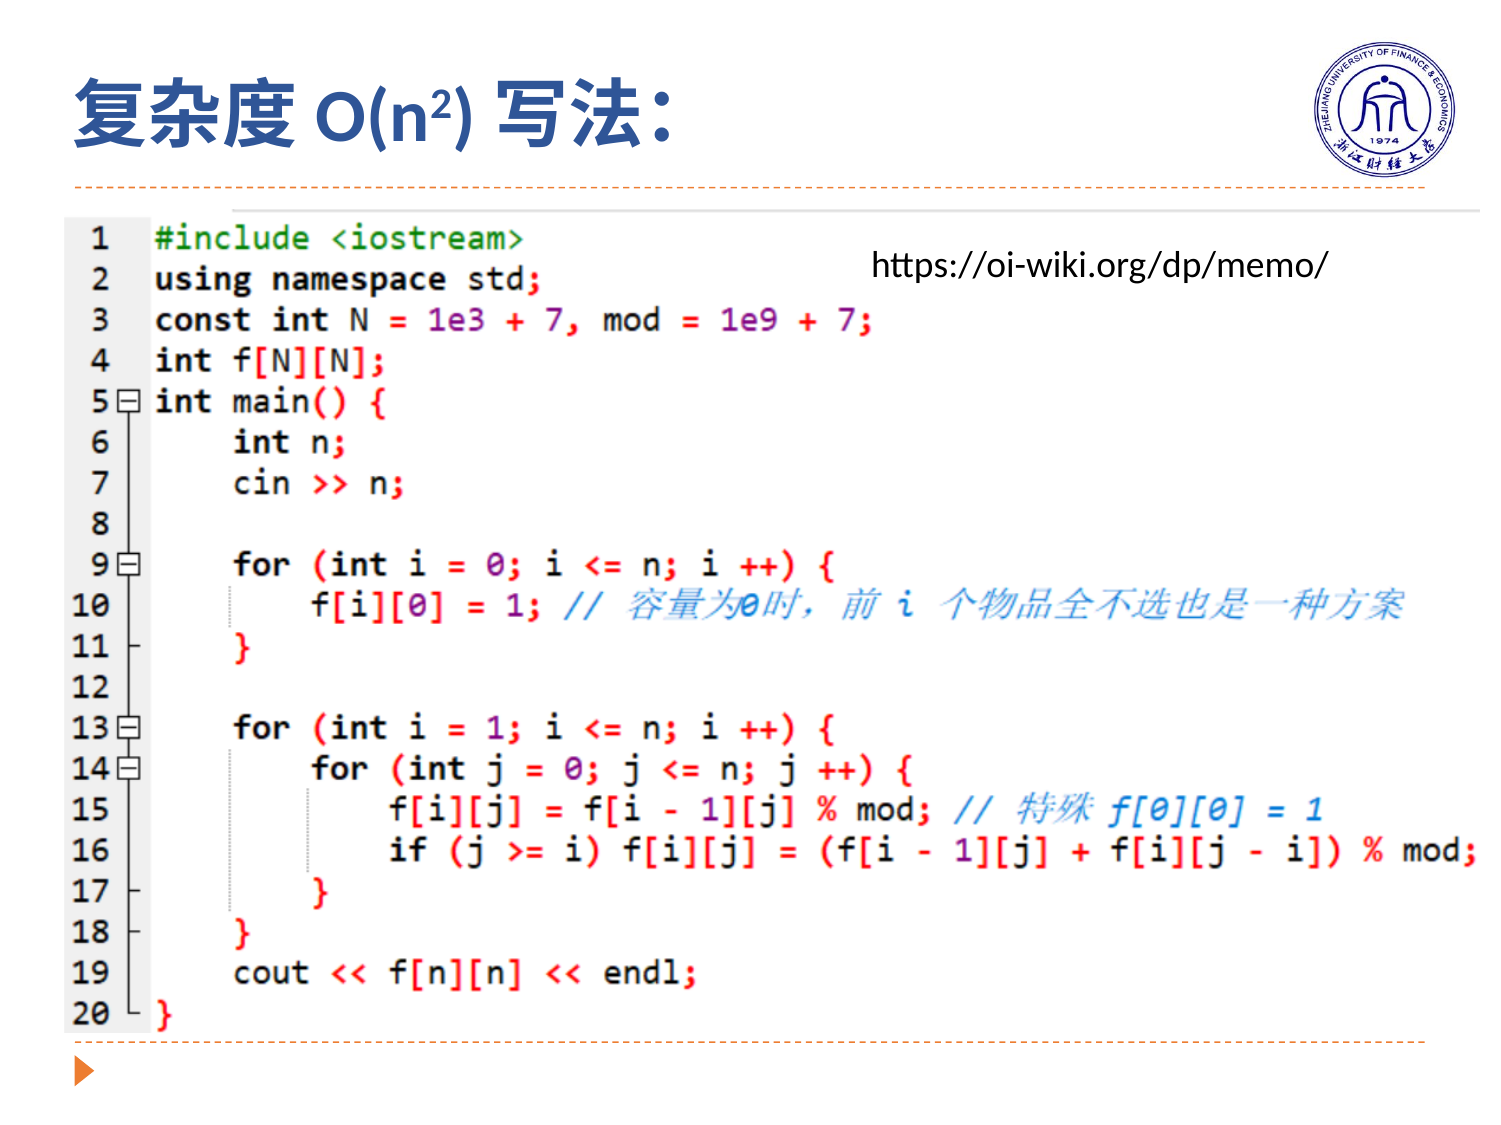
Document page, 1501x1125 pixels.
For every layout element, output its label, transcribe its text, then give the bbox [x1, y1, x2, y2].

slide_number [1059, 1042, 1398, 1103]
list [64, 209, 1480, 1033]
text_box 复杂度O(n2)写法： [58, 58, 734, 164]
picture [1308, 37, 1460, 182]
